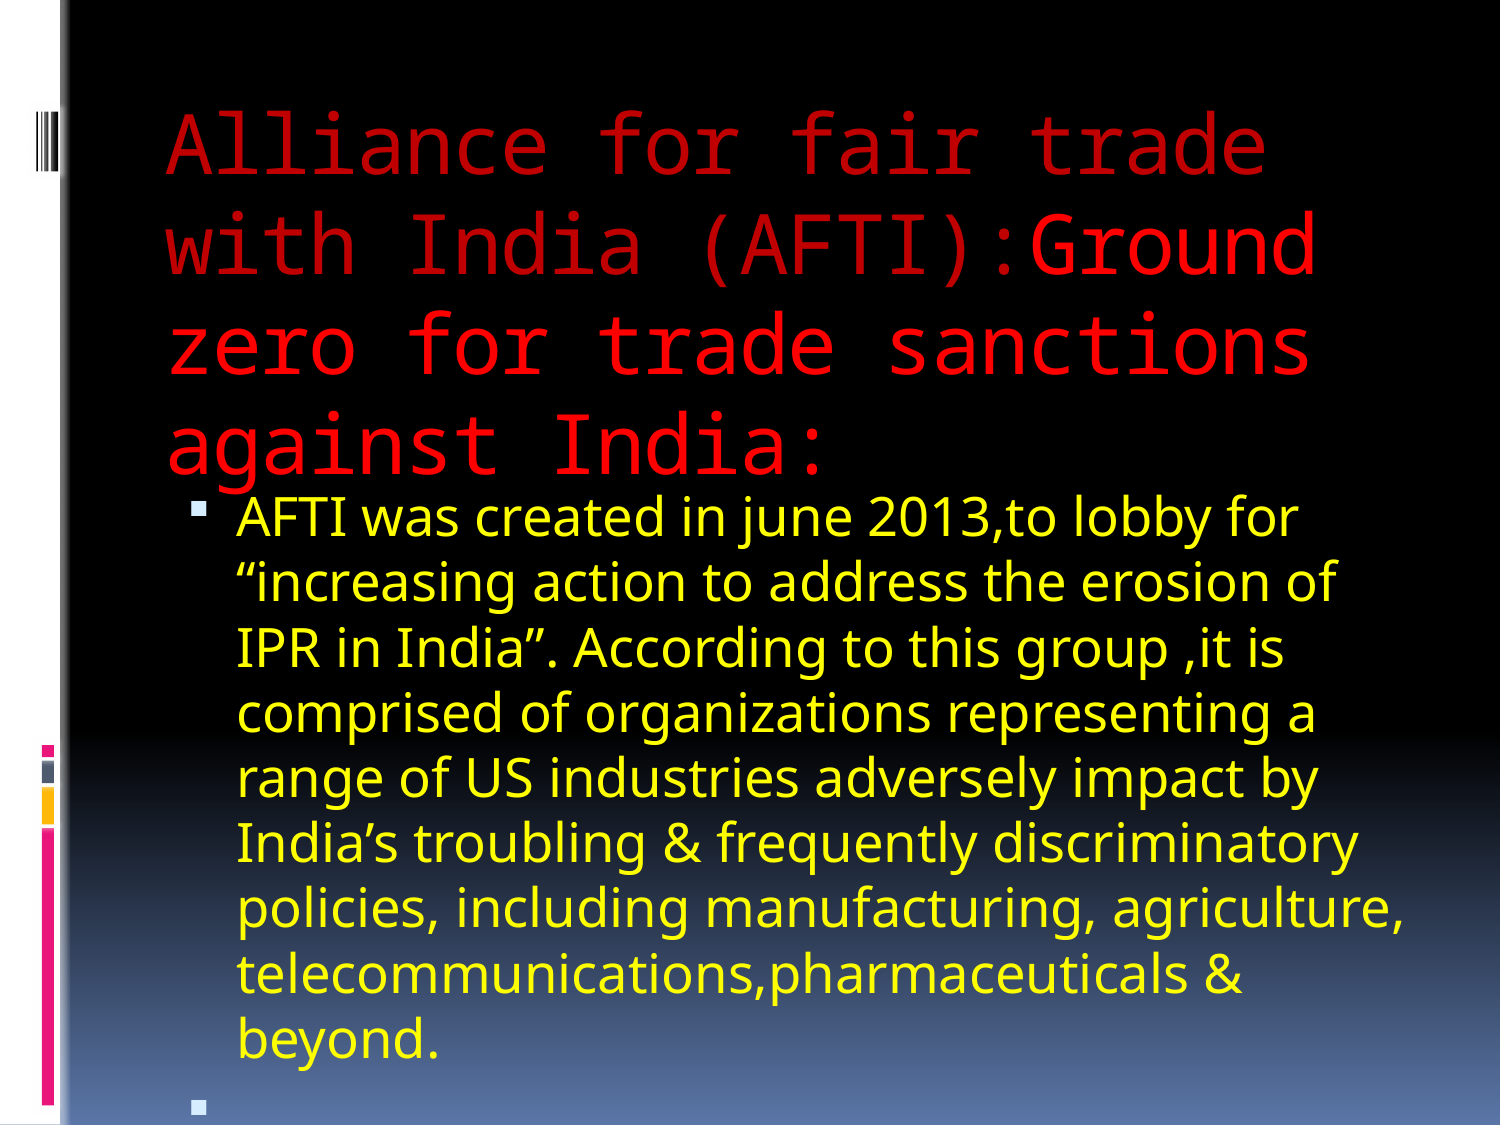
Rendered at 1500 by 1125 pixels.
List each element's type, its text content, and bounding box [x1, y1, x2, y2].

list AFTI was created in june 2013,to lobby for “increasing action to address the erosion of IPR in India”. According to this group ,it is comprised of organizations representing a range of US industries adversely impact by India’s troubling & frequently discriminatory policies, including manufacturing, agriculture, telecommunications,pharmaceuticals & beyond. [162, 474, 1438, 1125]
title Alliance for fair trade with India (AFTI):Ground zero for trade sanctions against India: [150, 83, 1425, 234]
